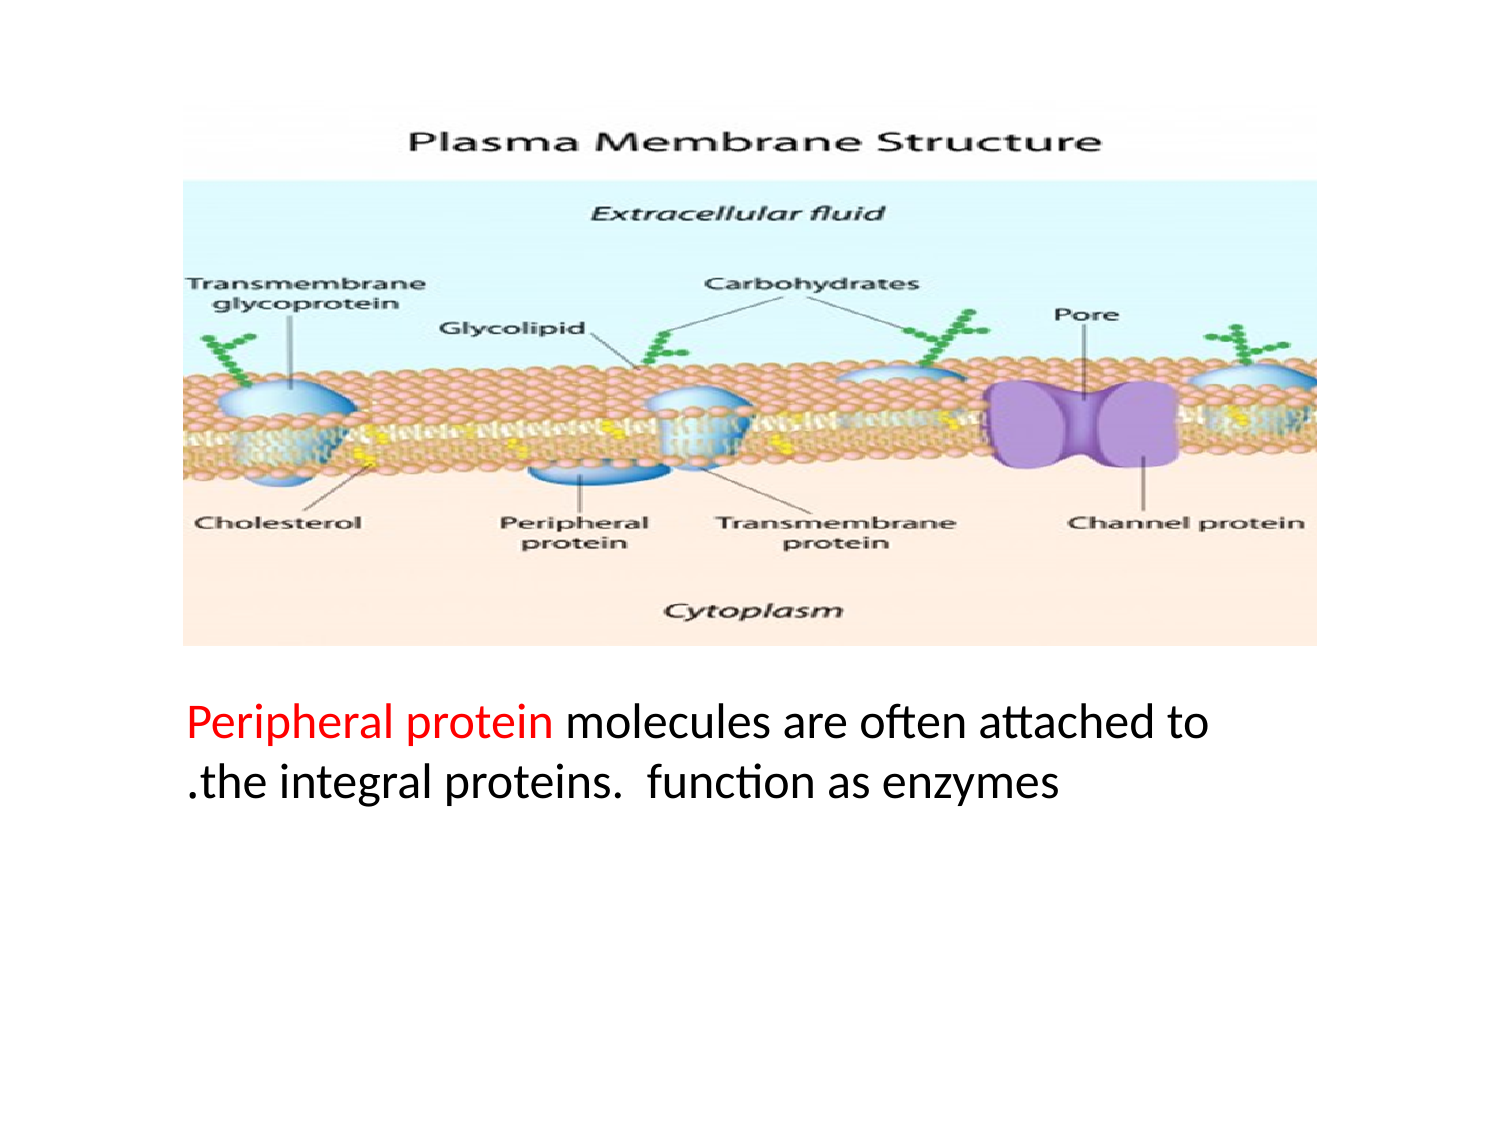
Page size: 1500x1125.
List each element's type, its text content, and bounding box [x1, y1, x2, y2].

picture [182, 100, 1318, 646]
list Peripheral protein molecules are often attached to the integral proteins. function as enzymes. [171, 680, 1294, 1013]
